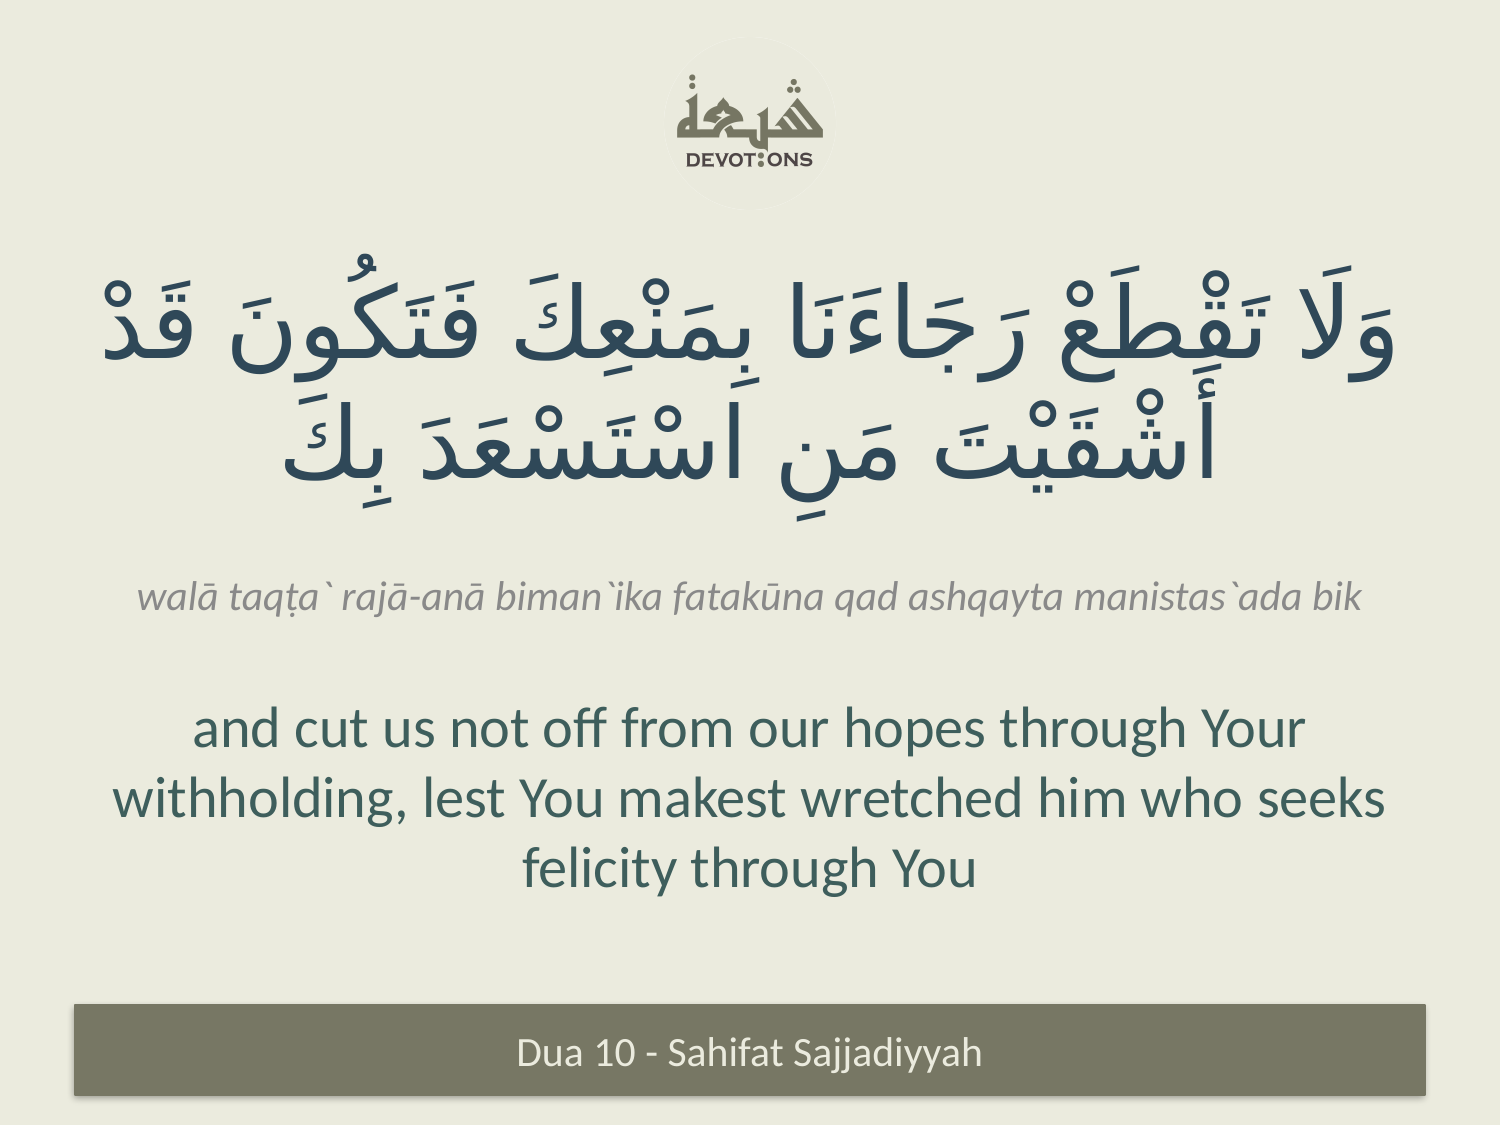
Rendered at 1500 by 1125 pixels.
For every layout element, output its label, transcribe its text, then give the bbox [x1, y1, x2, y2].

text_box وَلَا تَقْطَعْ رَجَاءَنَا بِمَنْعِكَ فَتَكُونَ قَدْ أَشْقَيْتَ مَنِ اسْتَسْعَدَ بِكَ walā taqṭa` rajā-anā biman`ika fatakūna qad ashqayta manistas`ada bik and cut us not off from our hopes through Your withholding, lest You makest wretched him who seeks felicity through You [74, 251, 1425, 906]
picture [656, 29, 844, 218]
text_box Dua 10 - Sahifat Sajjadiyyah [501, 1017, 999, 1083]
text_box [74, 1004, 1426, 1096]
